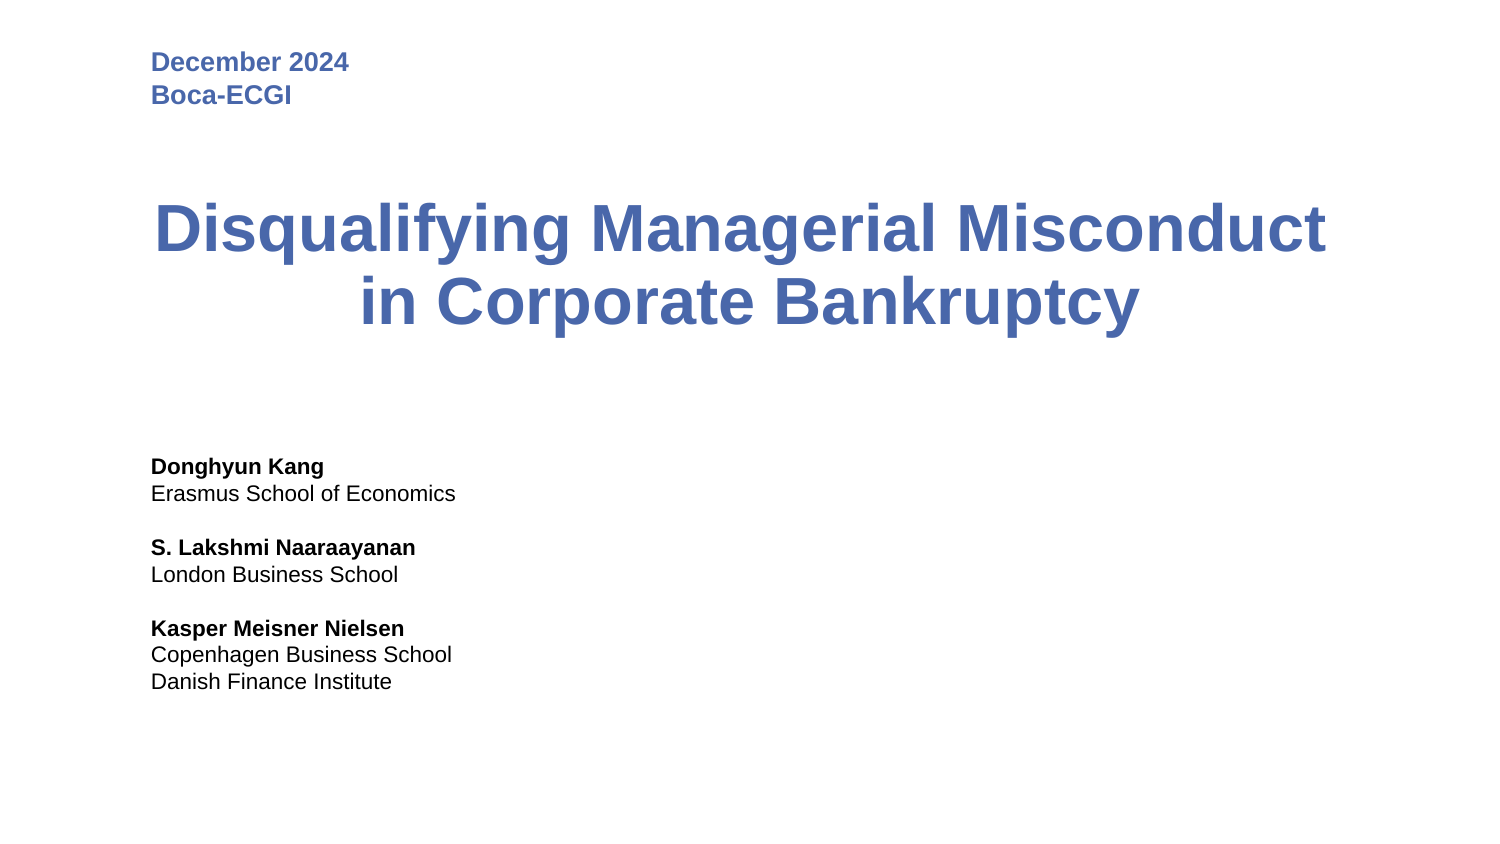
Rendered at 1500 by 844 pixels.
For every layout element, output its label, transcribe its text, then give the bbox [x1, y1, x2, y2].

list Donghyun Kang Erasmus School of Economics S. Lakshmi Naaraayanan London Business School Kasper Meisner Nielsen Copenhagen Business School Danish Finance Institute [150, 456, 1350, 697]
list December 2024 Boca-ECGI [150, 50, 1350, 169]
list Disqualifying Managerial Misconduct in Corporate Bankruptcy [150, 169, 1350, 337]
